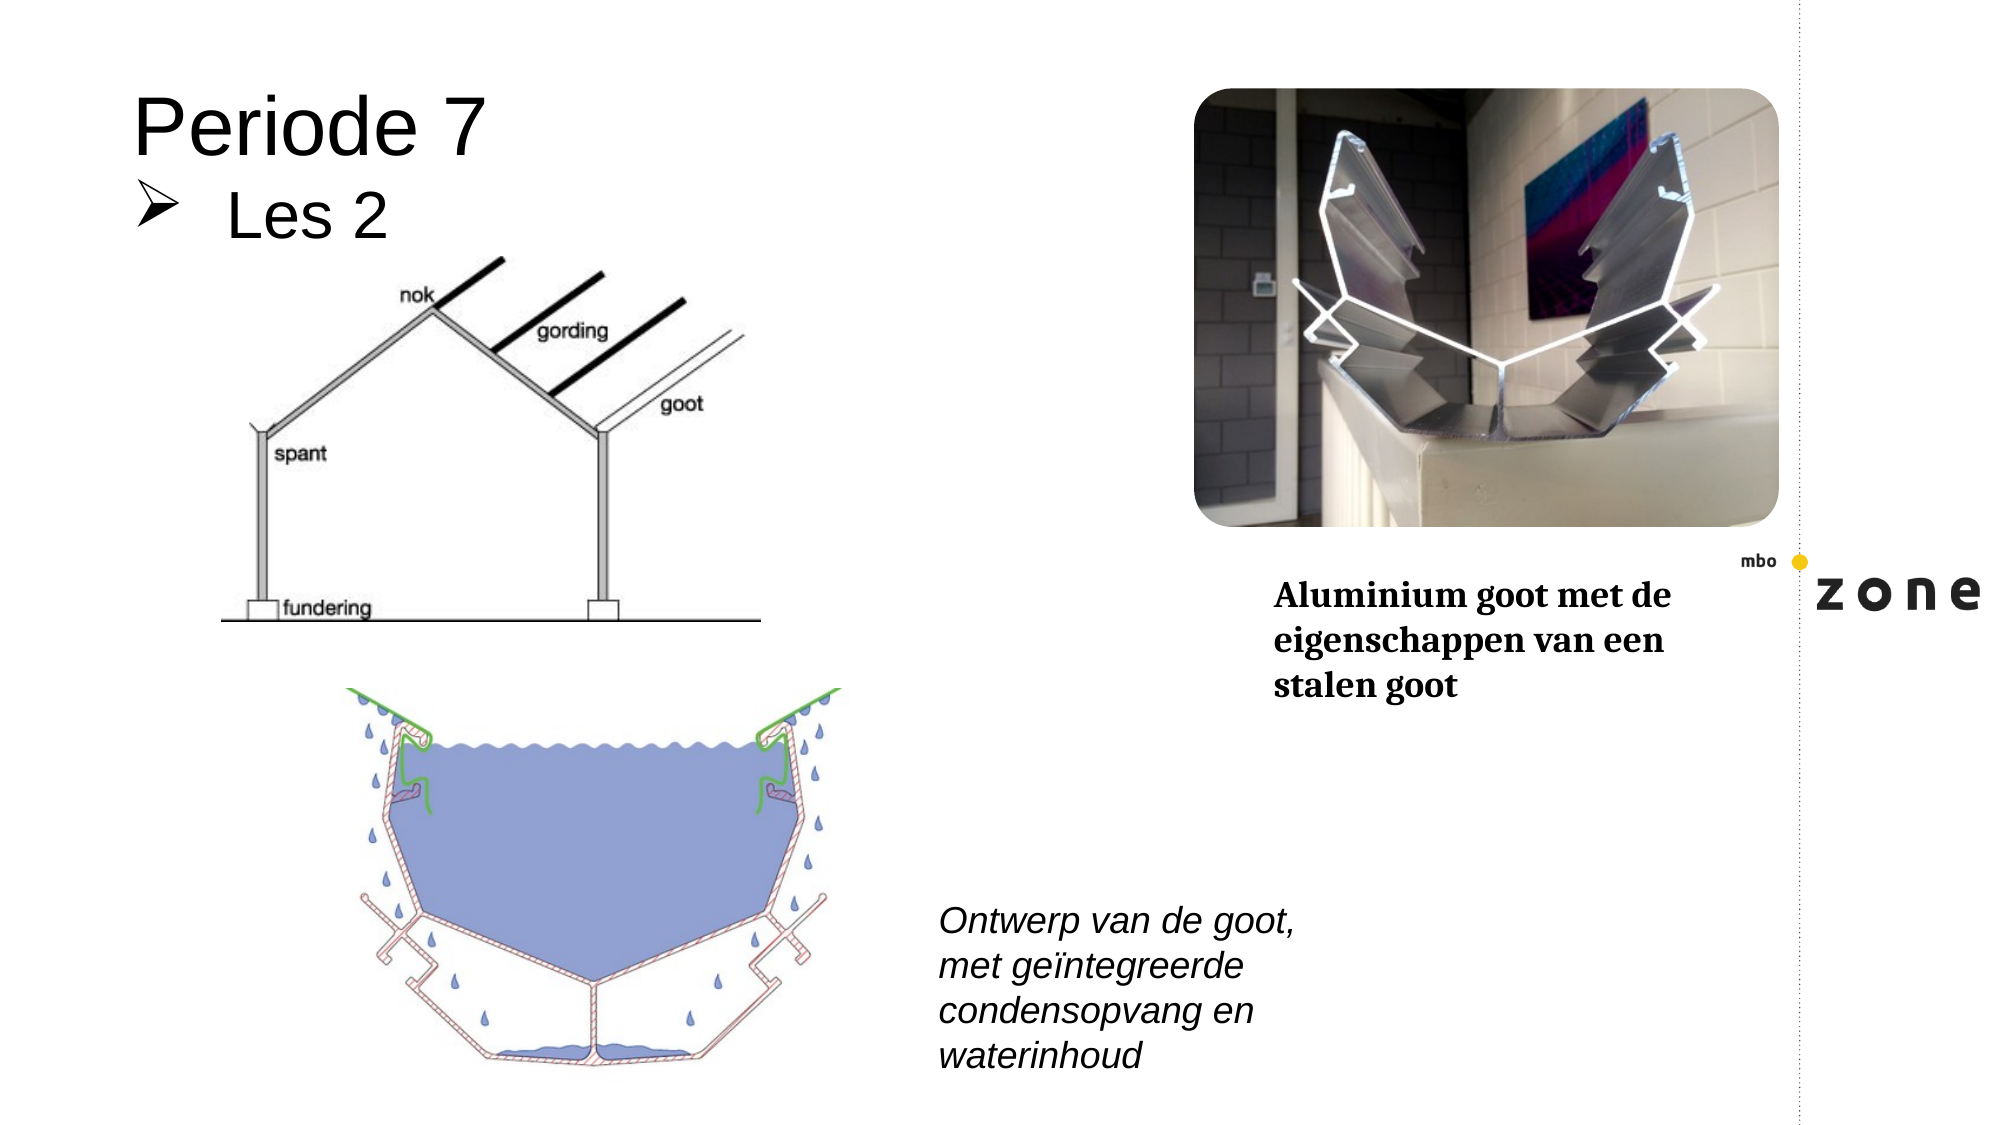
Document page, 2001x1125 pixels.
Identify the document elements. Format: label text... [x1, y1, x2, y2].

picture [1194, 0, 2001, 1125]
text_box Periode 7 Les 2 [117, 64, 528, 259]
picture [221, 256, 761, 622]
picture [322, 688, 863, 1090]
text_box Ontwerp van de goot, met geïntegreerde condensopvang en waterinhoud [924, 888, 1354, 1084]
text_box Aluminium goot met de eigenschappen van een stalen goot [1259, 562, 1714, 713]
